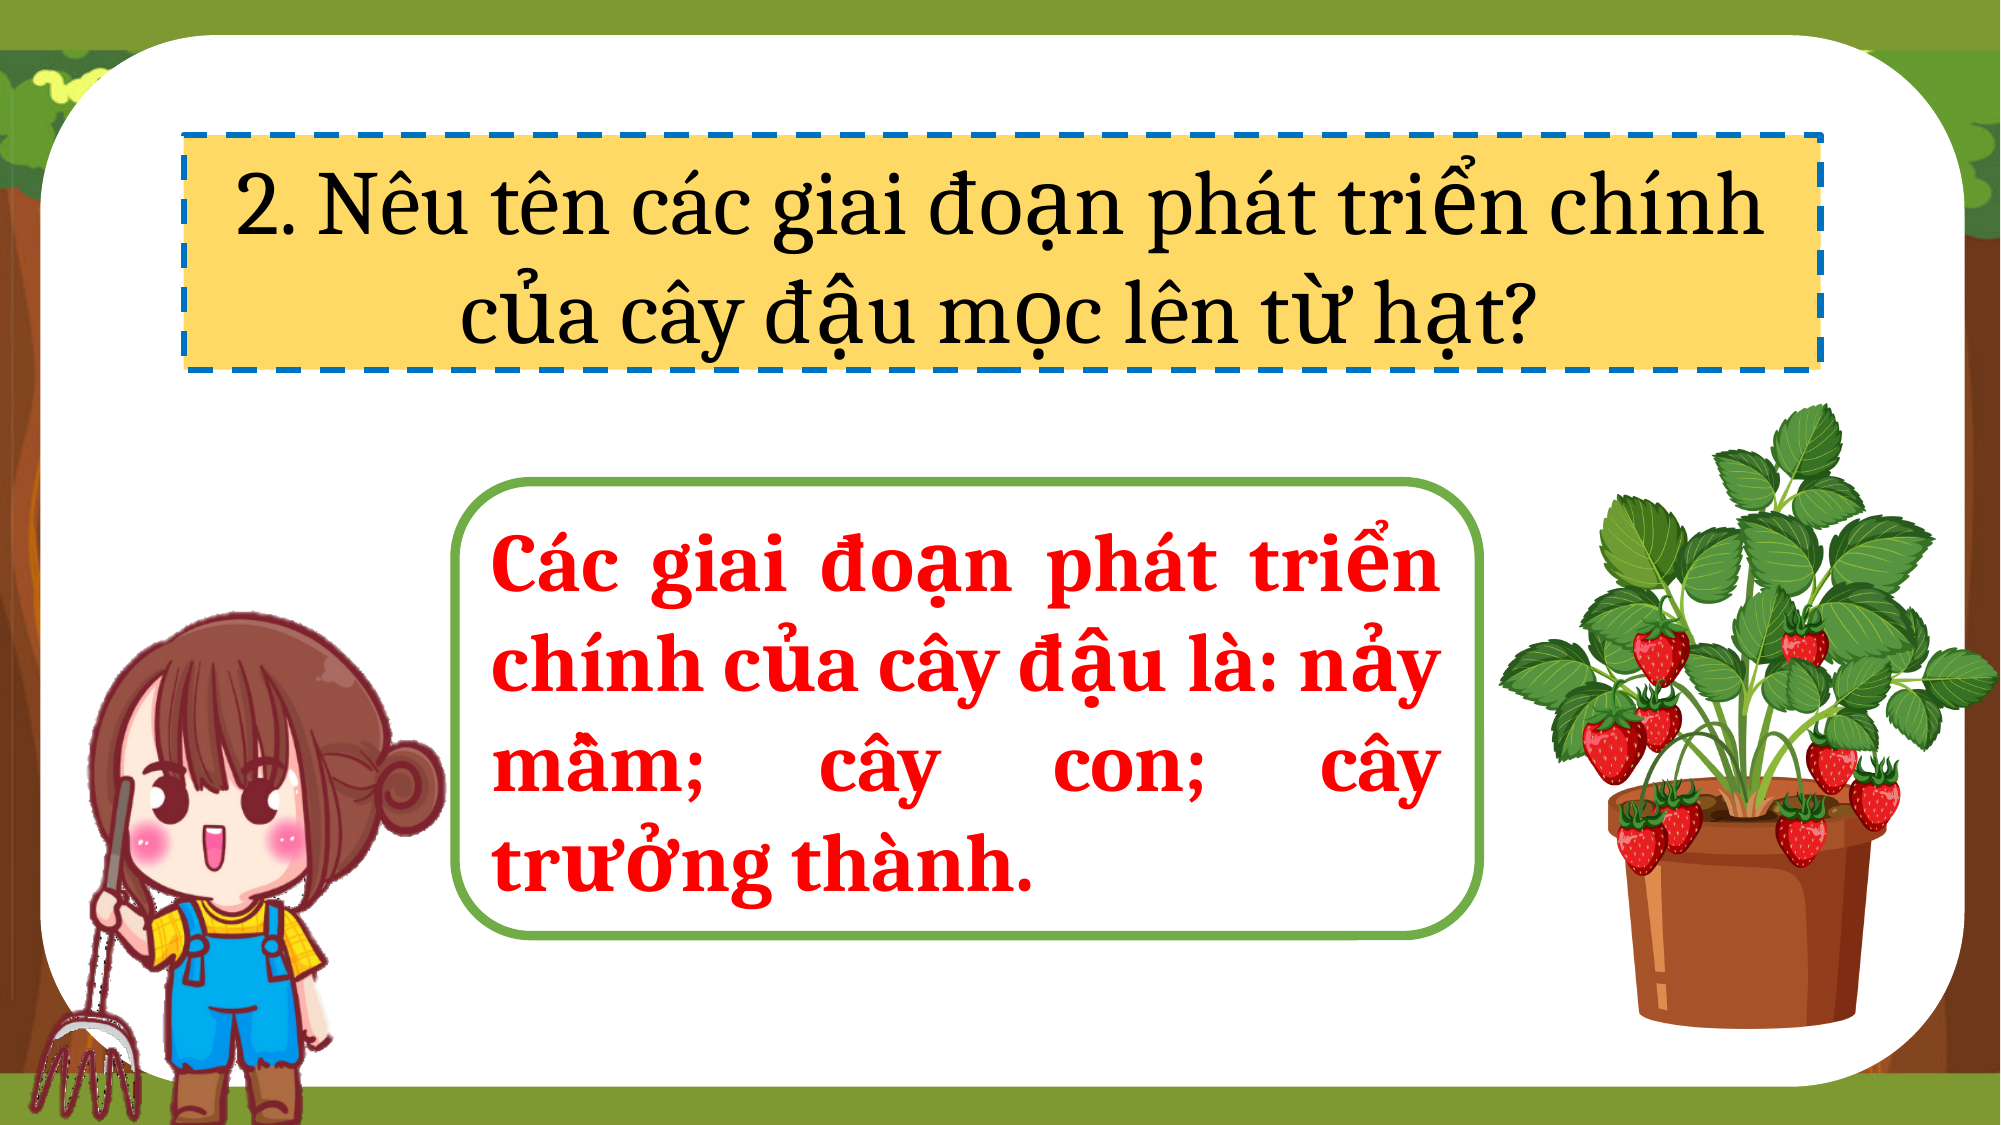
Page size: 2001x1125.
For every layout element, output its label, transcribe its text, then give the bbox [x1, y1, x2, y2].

text_box [39, 34, 1966, 1088]
picture [0, 0, 2001, 1125]
text_box [1498, 403, 2000, 1029]
text_box Các giai đoạn phát triển chính của cây đậu là: nảy mầm; cây con; cây trưởng thành. [453, 480, 1481, 937]
text_box 2. Nêu tên các giai đoạn phát triển chính của cây đậu mọc lên từ hạt? [183, 135, 1821, 370]
